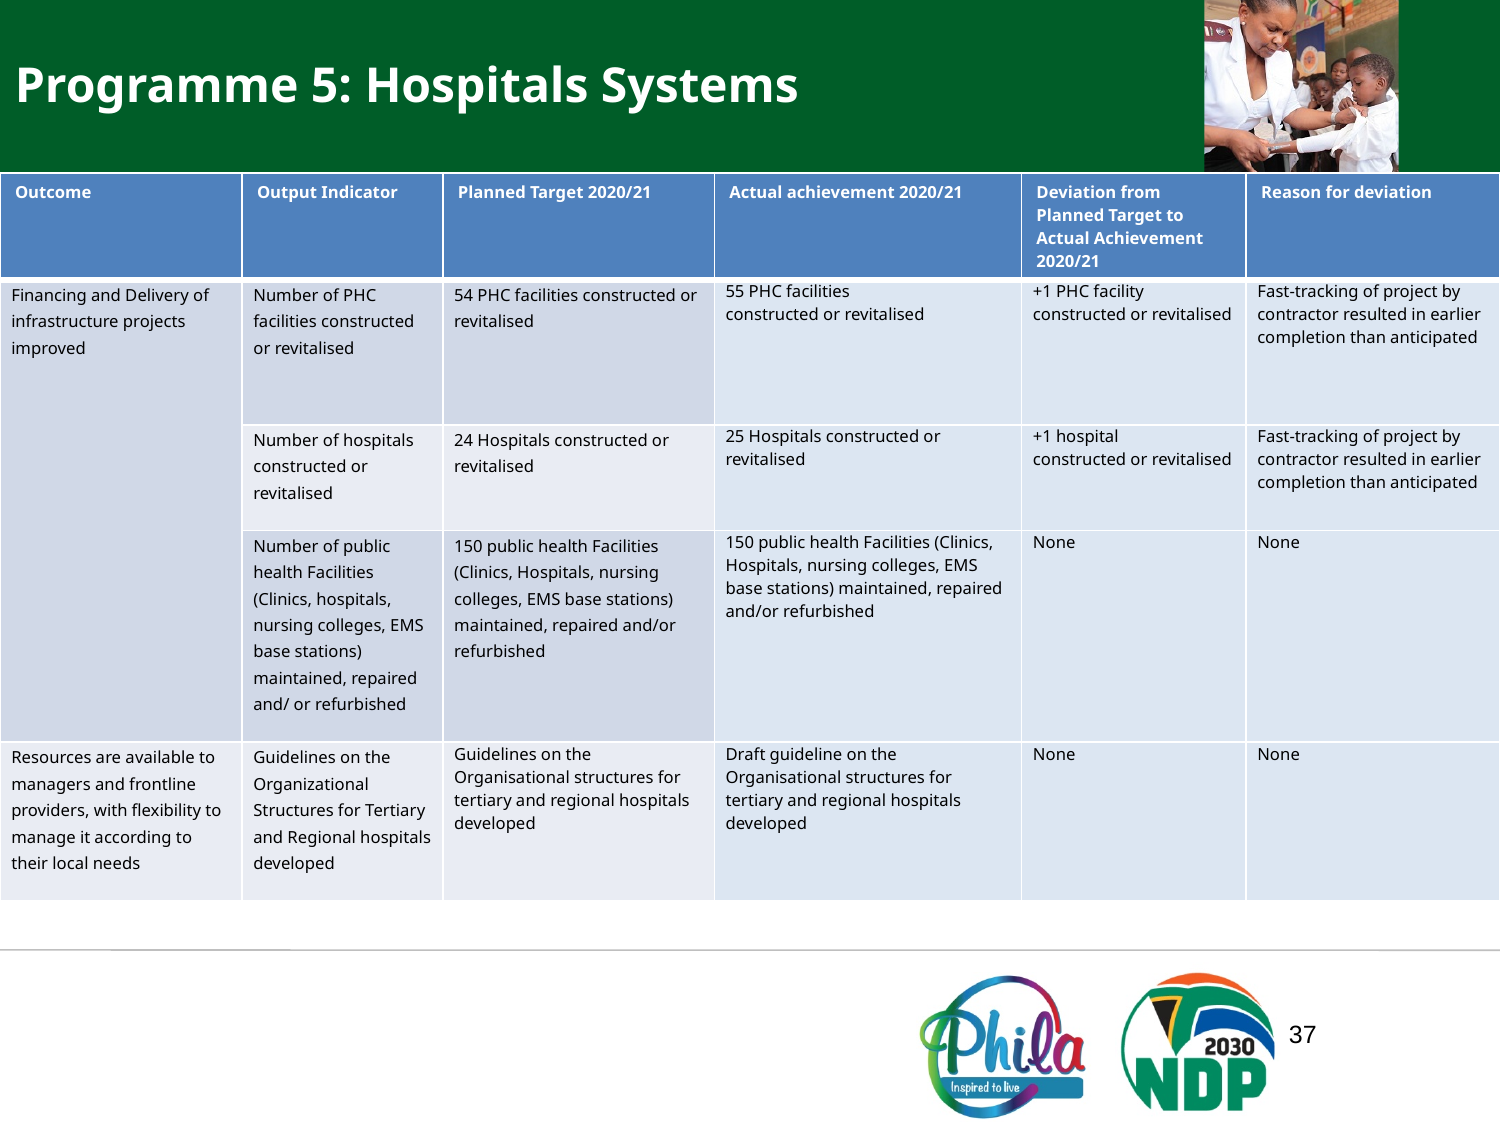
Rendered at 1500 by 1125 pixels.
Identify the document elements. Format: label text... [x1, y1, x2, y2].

table_cell None [1022, 531, 1245, 741]
text_box Programme 5: Hospitals Systems [0, 0, 1211, 151]
table_header Deviation from Planned Target to Actual Achievement 2020/21 [1022, 174, 1245, 277]
text_box 37 [1274, 1011, 1418, 1057]
table_header Actual achievement 2020/21 [715, 174, 1021, 277]
table_cell 54 PHC facilities constructed or revitalised [444, 283, 714, 424]
table_cell +1 PHC facility constructed or revitalised [1022, 283, 1245, 424]
table_cell 150 public health Facilities (Clinics, Hospitals, nursing colleges, EMS base stations) maintained, repaired and/or refurbished [444, 531, 714, 741]
picture [1204, 0, 1399, 172]
table_cell 150 public health Facilities (Clinics, Hospitals, nursing colleges, EMS base stations) maintained, repaired and/or refurbished [715, 531, 1021, 741]
table_cell 55 PHC facilities constructed or revitalised [715, 283, 1021, 424]
table_cell None [1247, 531, 1499, 741]
table_cell Draft guideline on the Organisational structures for tertiary and regional hospitals developed [715, 743, 1021, 900]
table_cell 24 Hospitals constructed or revitalised [444, 426, 714, 530]
table_header Output Indicator [243, 174, 442, 277]
table_cell Fast-tracking of project by contractor resulted in earlier completion than anticipated [1247, 283, 1499, 424]
table_cell Financing and Delivery of infrastructure projects improved [1, 283, 241, 741]
table_cell Guidelines on the Organizational Structures for Tertiary and Regional hospitals developed [243, 743, 442, 900]
table_cell Number of public health Facilities (Clinics, hospitals, nursing colleges, EMS base stations) maintained, repaired and/ or refurbished [243, 531, 442, 741]
table_cell Guidelines on the Organisational structures for tertiary and regional hospitals developed [444, 743, 714, 900]
table_cell None [1247, 743, 1499, 900]
table_header Planned Target 2020/21 [444, 174, 714, 277]
picture [916, 972, 1092, 1122]
table_cell Resources are available to managers and frontline providers, with flexibility to manage it according to their local needs [1, 743, 241, 900]
table_cell None [1022, 743, 1245, 900]
table_cell 25 Hospitals constructed or revitalised [715, 426, 1021, 530]
table_header Outcome [1, 174, 241, 277]
table_cell Number of hospitals constructed or revitalised [243, 426, 442, 530]
picture [1115, 962, 1290, 1125]
table_cell +1 hospital constructed or revitalised [1022, 426, 1245, 530]
table_cell Number of PHC facilities constructed or revitalised [243, 283, 442, 424]
table_header Reason for deviation [1247, 174, 1499, 277]
table_cell Fast-tracking of project by contractor resulted in earlier completion than anticipated [1247, 426, 1499, 530]
